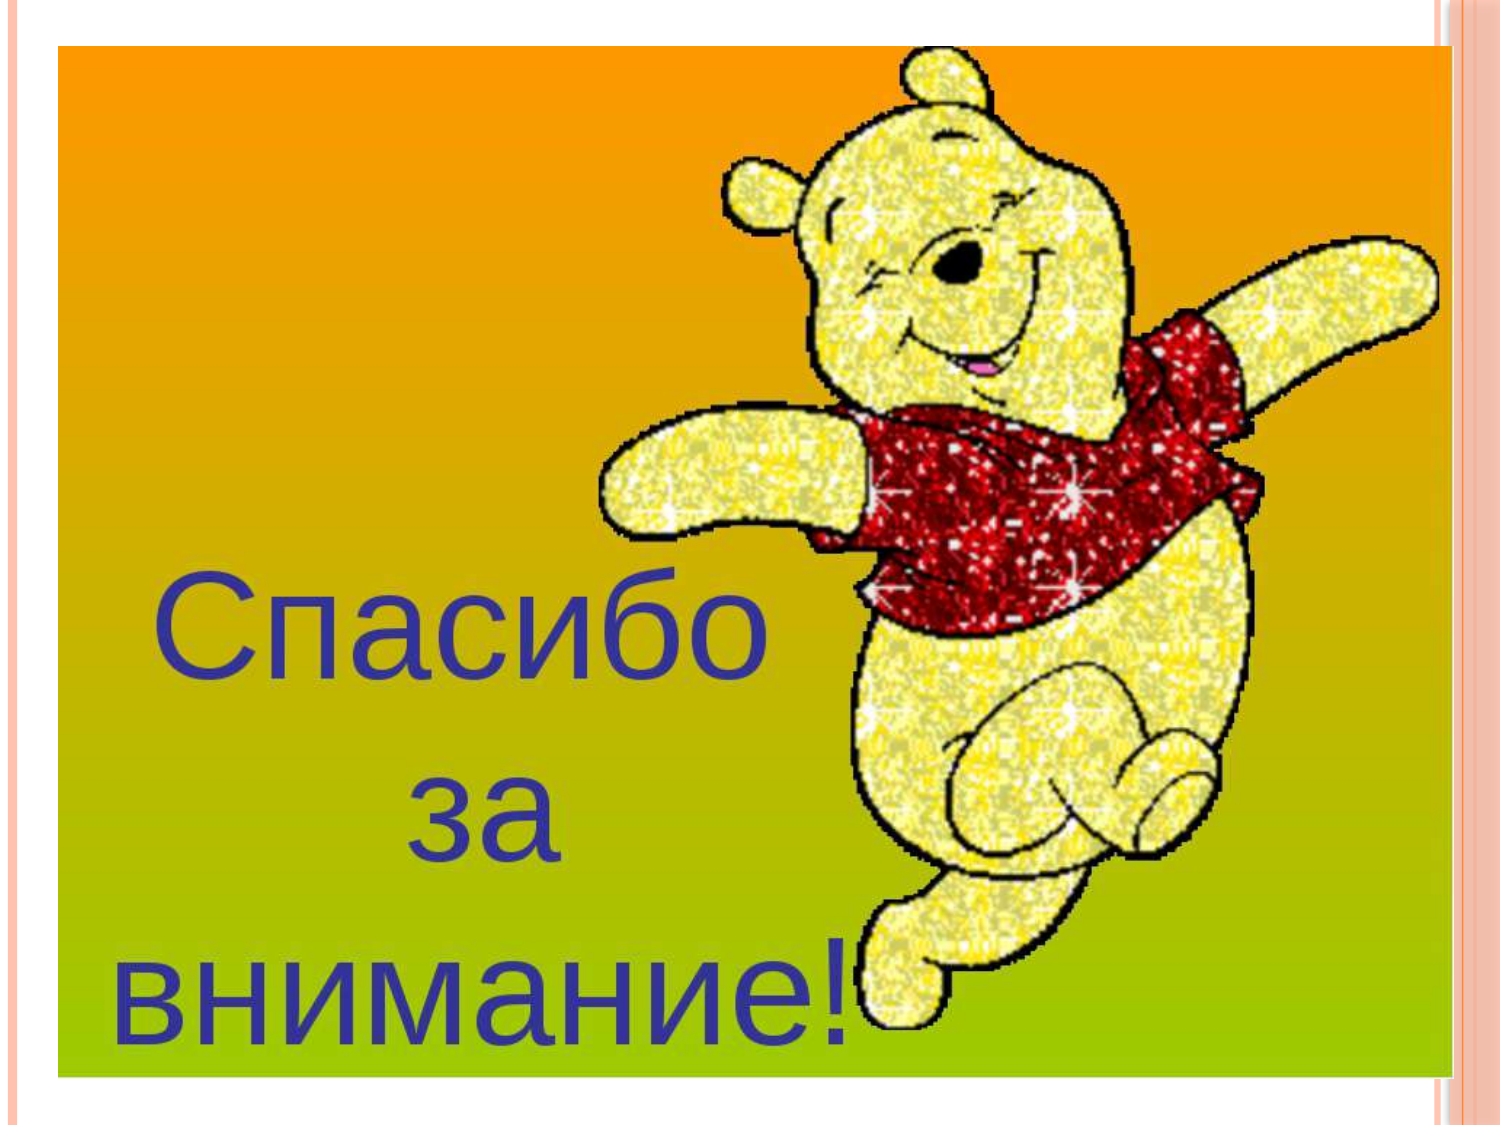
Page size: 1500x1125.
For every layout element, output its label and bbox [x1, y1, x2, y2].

list [57, 46, 1454, 1079]
